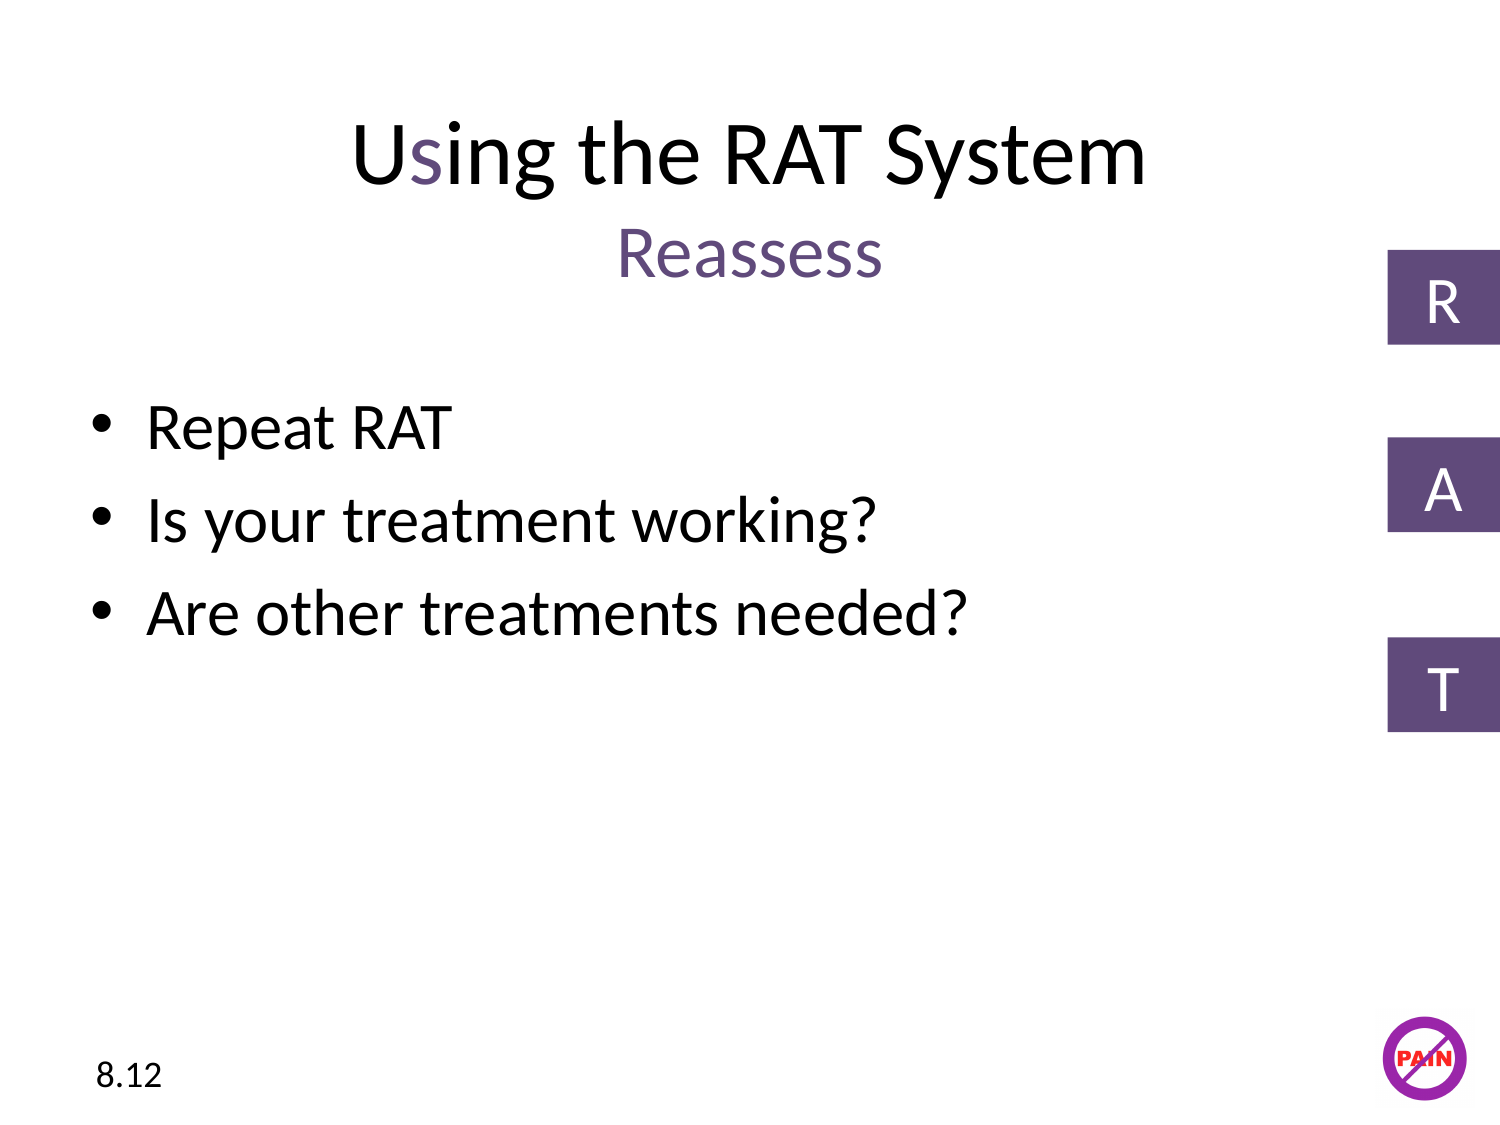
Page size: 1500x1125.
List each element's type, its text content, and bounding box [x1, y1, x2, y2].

text_box R [1387, 249, 1500, 345]
list Repeat RAT Is your treatment working? Are other treatments needed? [75, 375, 1425, 1005]
text_box T [1387, 637, 1500, 733]
text_box 8.12 [0, 1042, 259, 1103]
title Using the RAT System Reassess [75, 45, 1425, 341]
picture [1375, 1008, 1475, 1108]
text_box A [1387, 437, 1500, 533]
